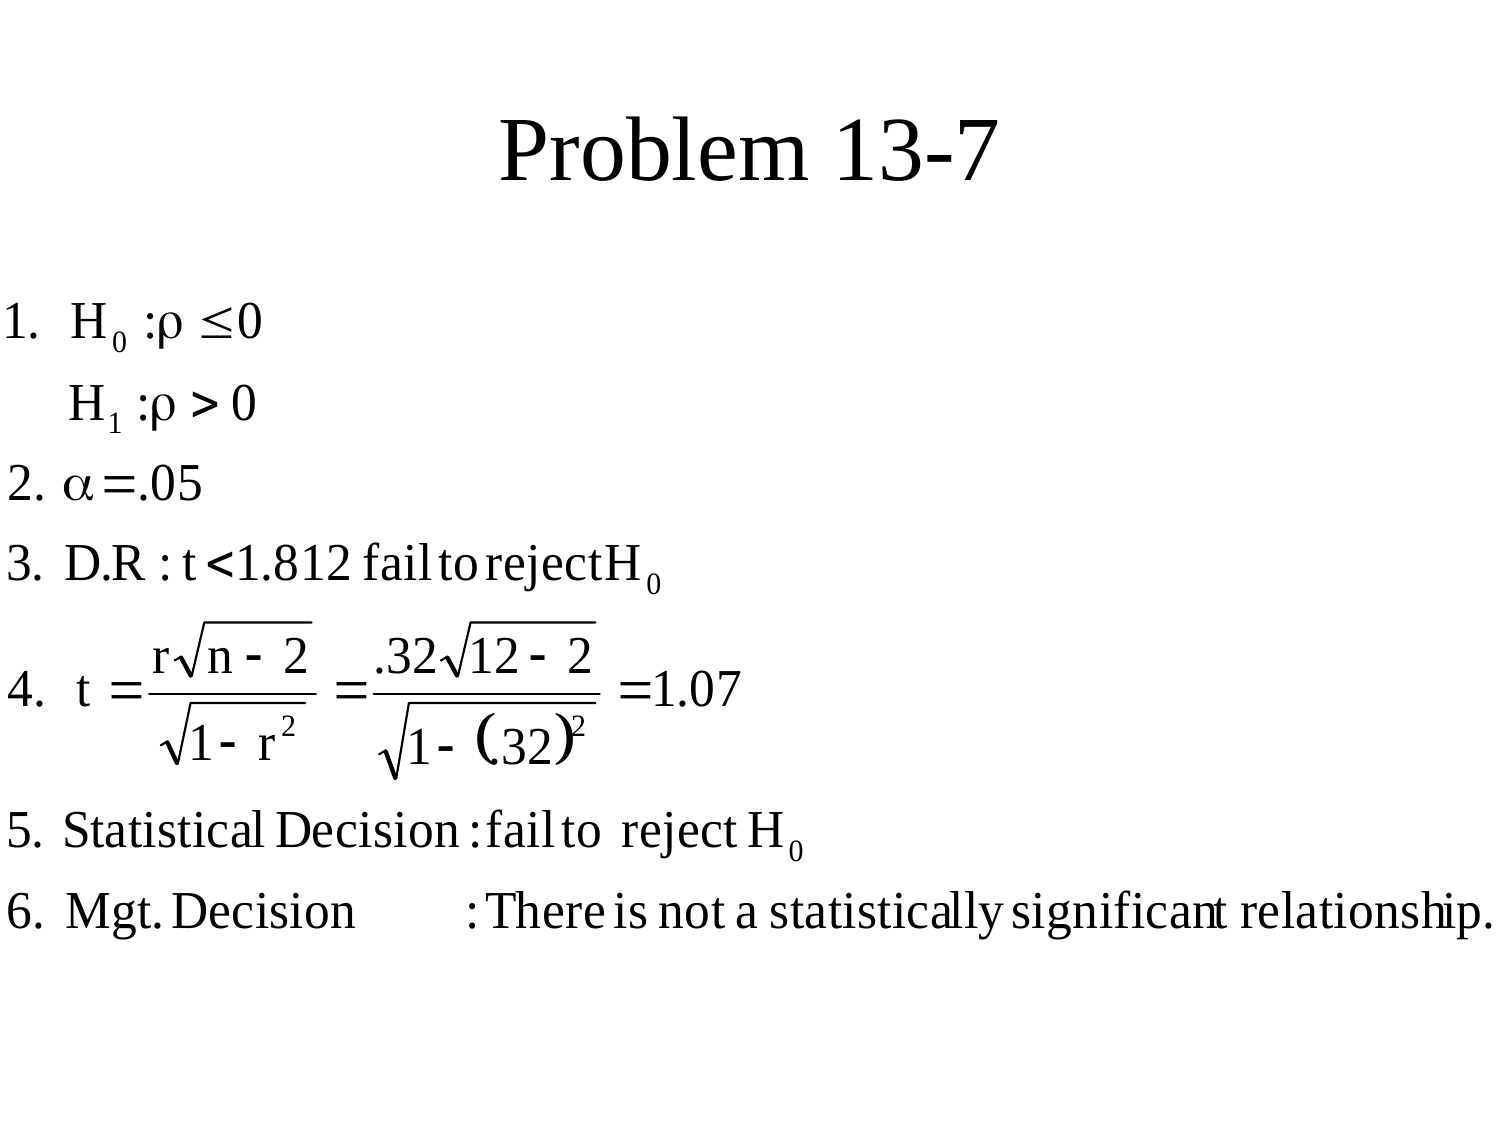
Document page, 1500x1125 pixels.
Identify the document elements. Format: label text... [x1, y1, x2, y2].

title Problem 13-7 [112, 49, 1388, 238]
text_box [0, 287, 1500, 951]
